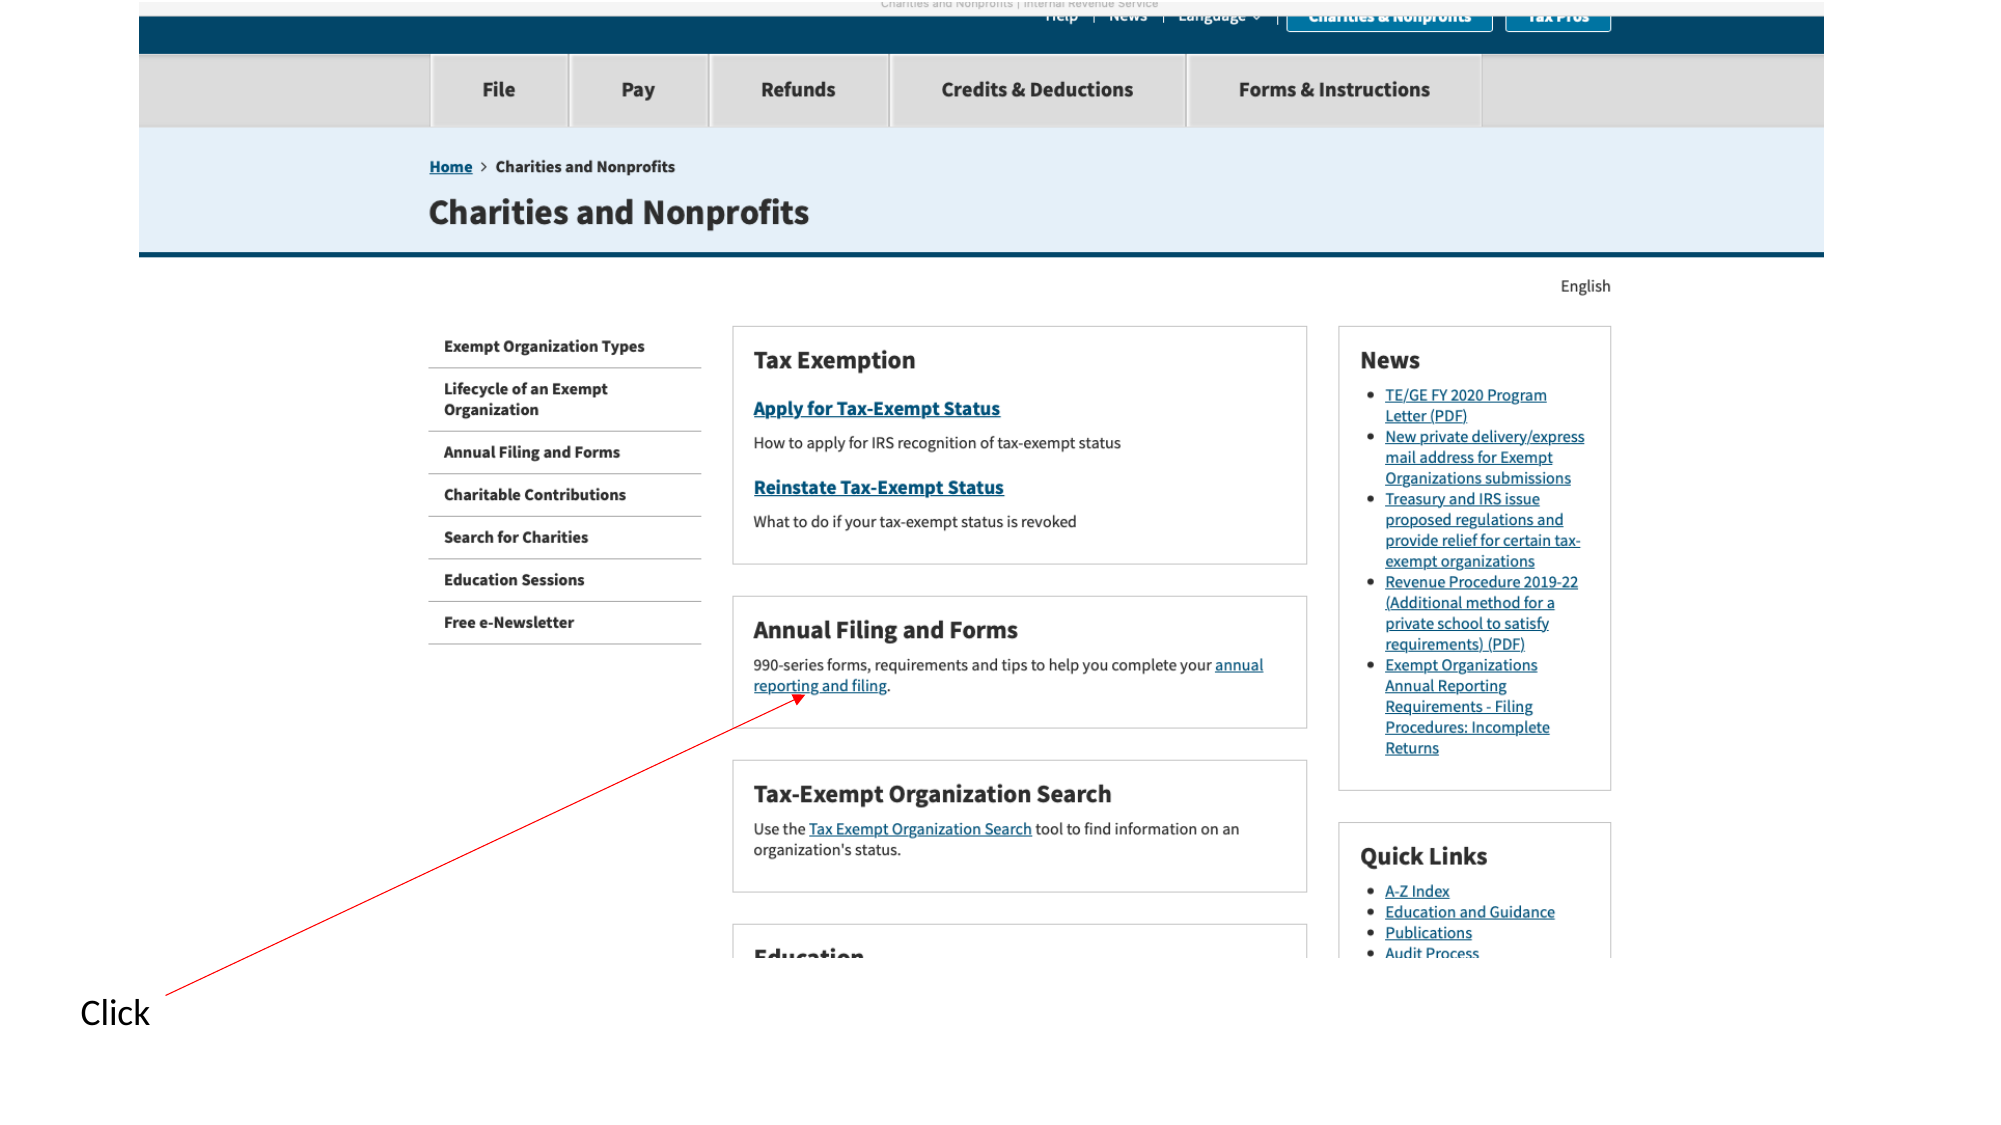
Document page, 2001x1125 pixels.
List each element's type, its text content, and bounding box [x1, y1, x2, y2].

picture [139, 2, 1824, 24]
picture [139, 54, 1824, 252]
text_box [165, 694, 806, 996]
picture [139, 258, 1824, 958]
text_box Click [65, 980, 333, 1041]
